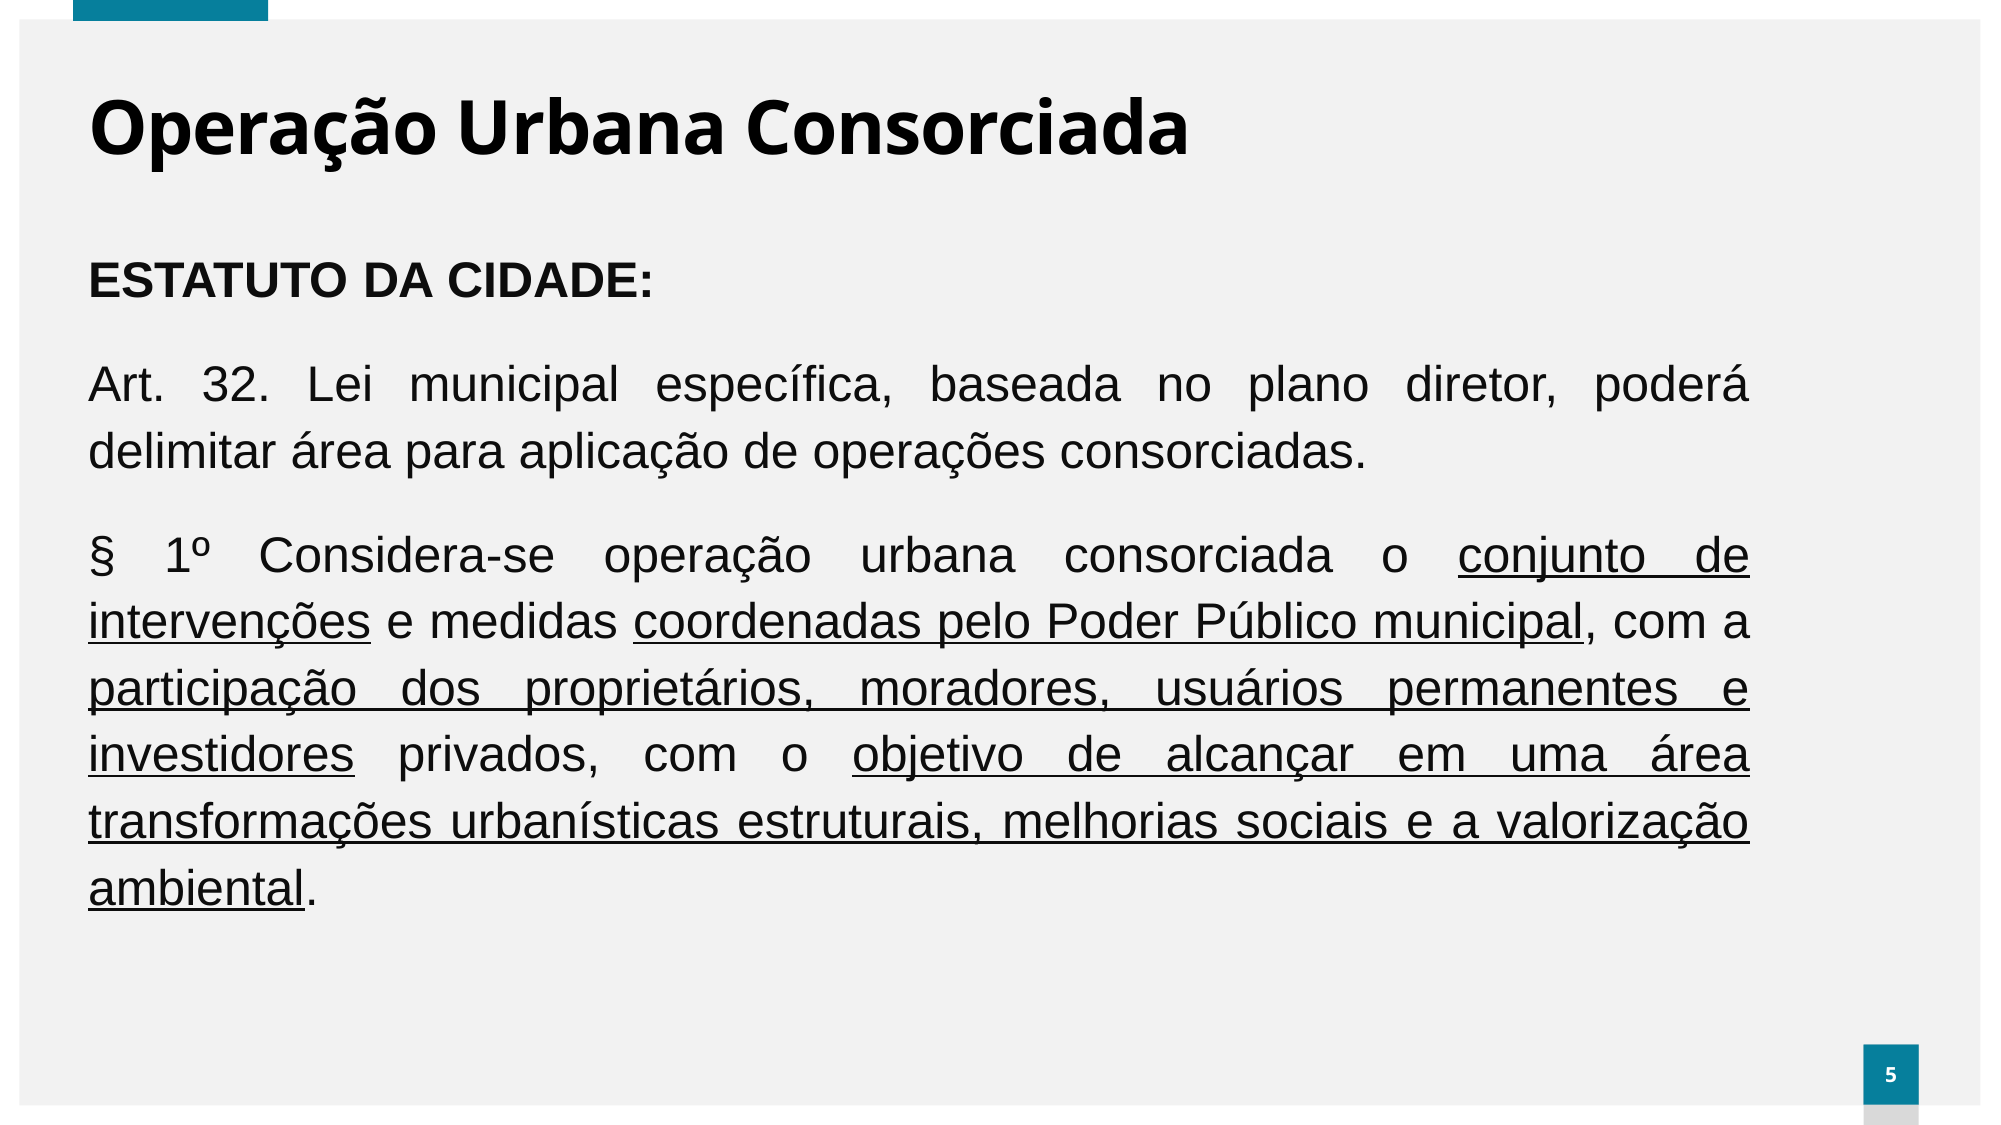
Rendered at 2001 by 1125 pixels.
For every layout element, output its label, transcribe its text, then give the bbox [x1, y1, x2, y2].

list ESTATUTO DA CIDADE: Art. 32. Lei municipal específica, baseada no plano diretor, poderá delimitar área para aplicação de operações consorciadas. § 1º Considera-se operação urbana consorciada o conjunto de intervenções e medidas coordenadas pelo Poder Público municipal, com a participação dos proprietários, moradores, usuários permanentes e investidores privados, com o objetivo de alcançar em uma área transformações urbanísticas estruturais, melhorias sociais e a valorização ambiental. [73, 239, 1766, 1023]
title Operação Urbana Consorciada [73, 82, 1907, 179]
